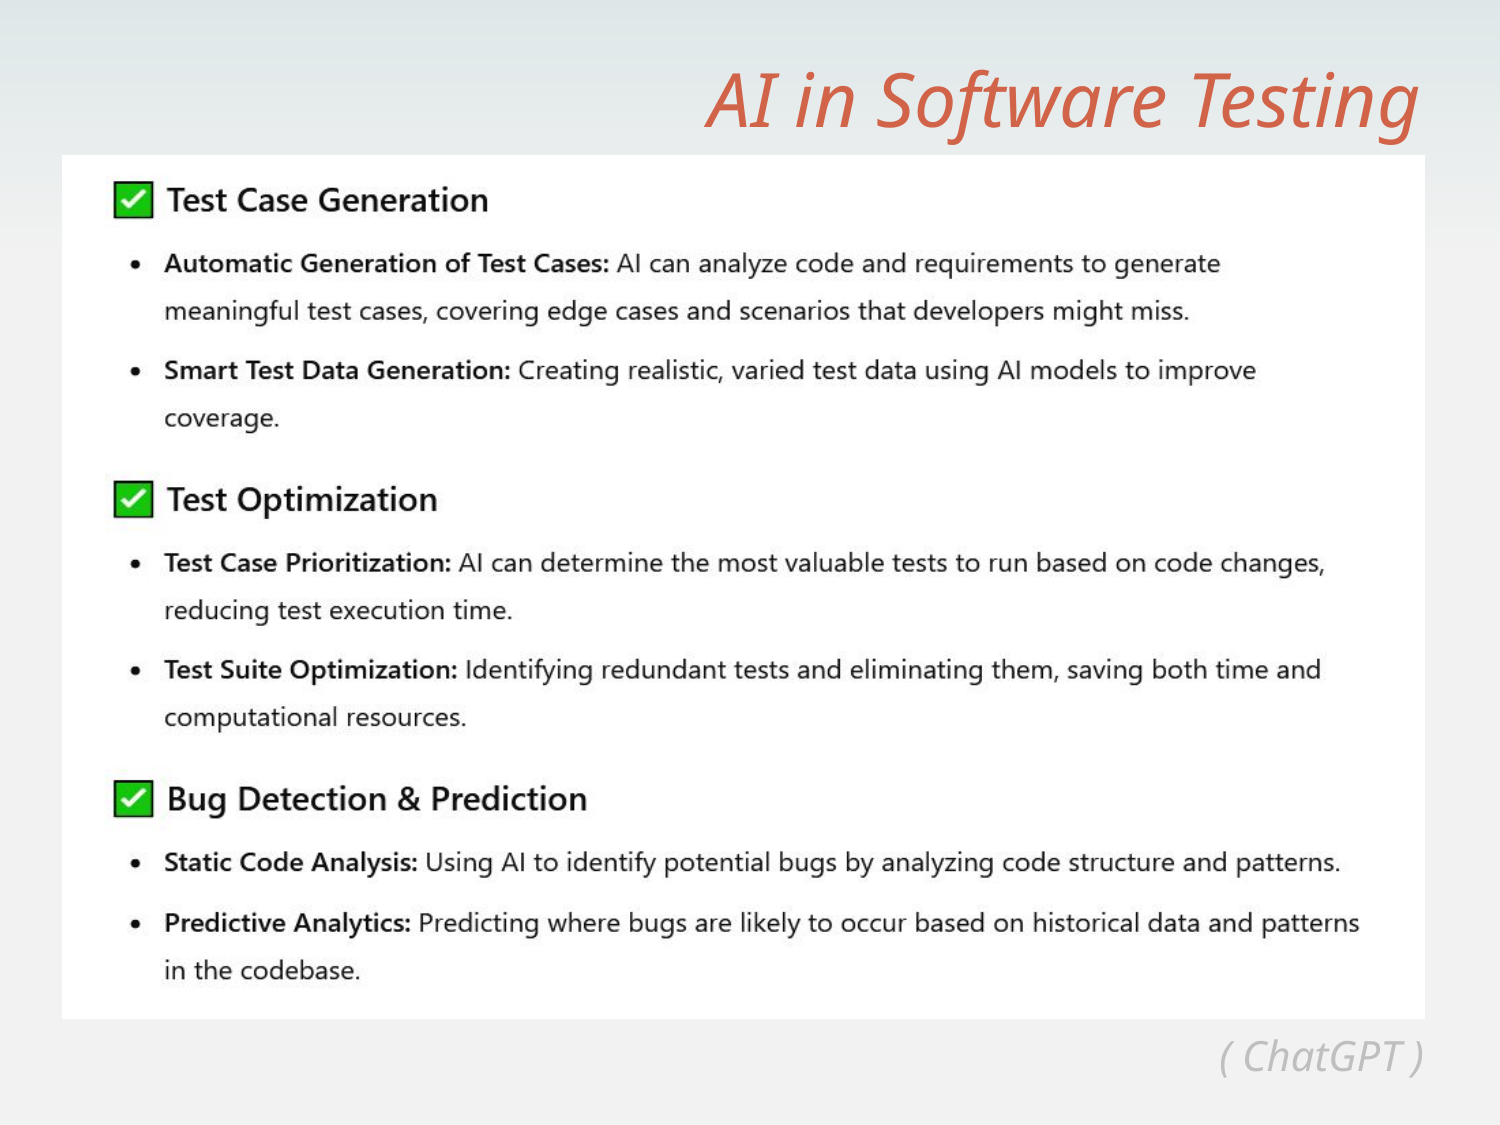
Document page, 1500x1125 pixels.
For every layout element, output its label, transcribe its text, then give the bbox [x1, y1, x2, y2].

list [62, 155, 1426, 1019]
title AI in Software Testing [49, 37, 1450, 150]
text_box ( ChatGPT ) [49, 1018, 1450, 1088]
